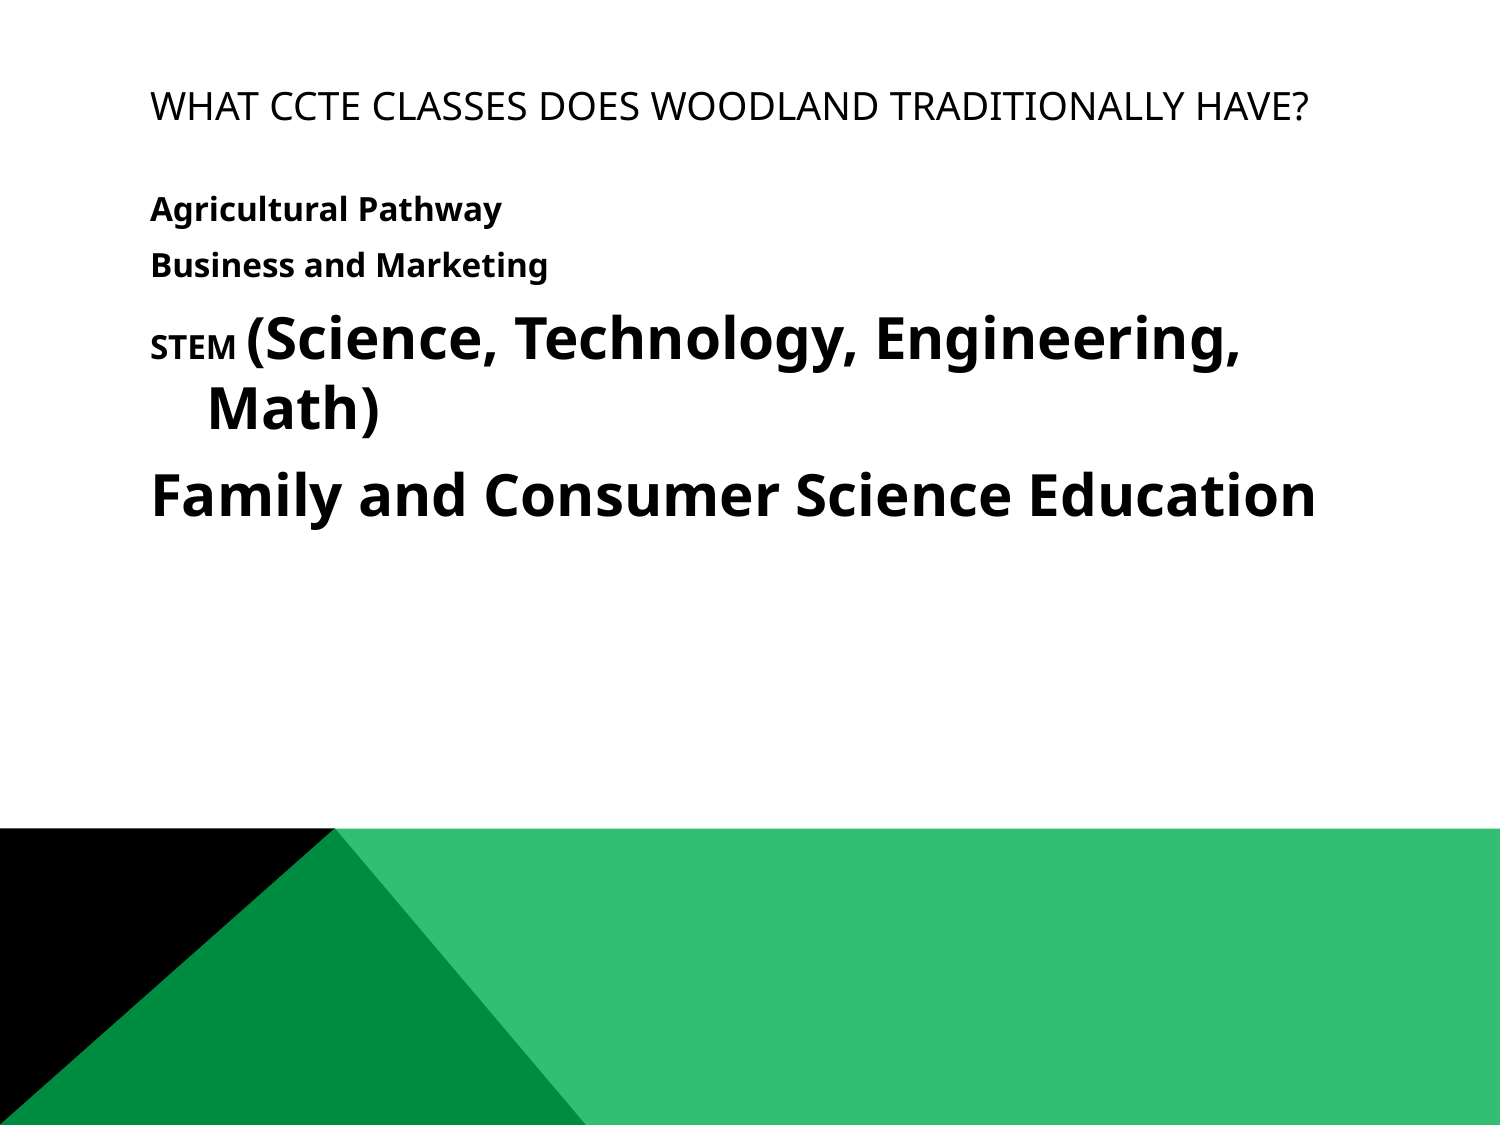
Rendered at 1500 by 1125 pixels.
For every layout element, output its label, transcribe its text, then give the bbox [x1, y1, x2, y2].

title What CCTE classes does Woodland traditionally have? [135, 60, 1369, 150]
list Agricultural Pathway Business and Marketing STEM (Science, Technology, Engineering, Math) Family and Consumer Science Education [135, 180, 1369, 768]
